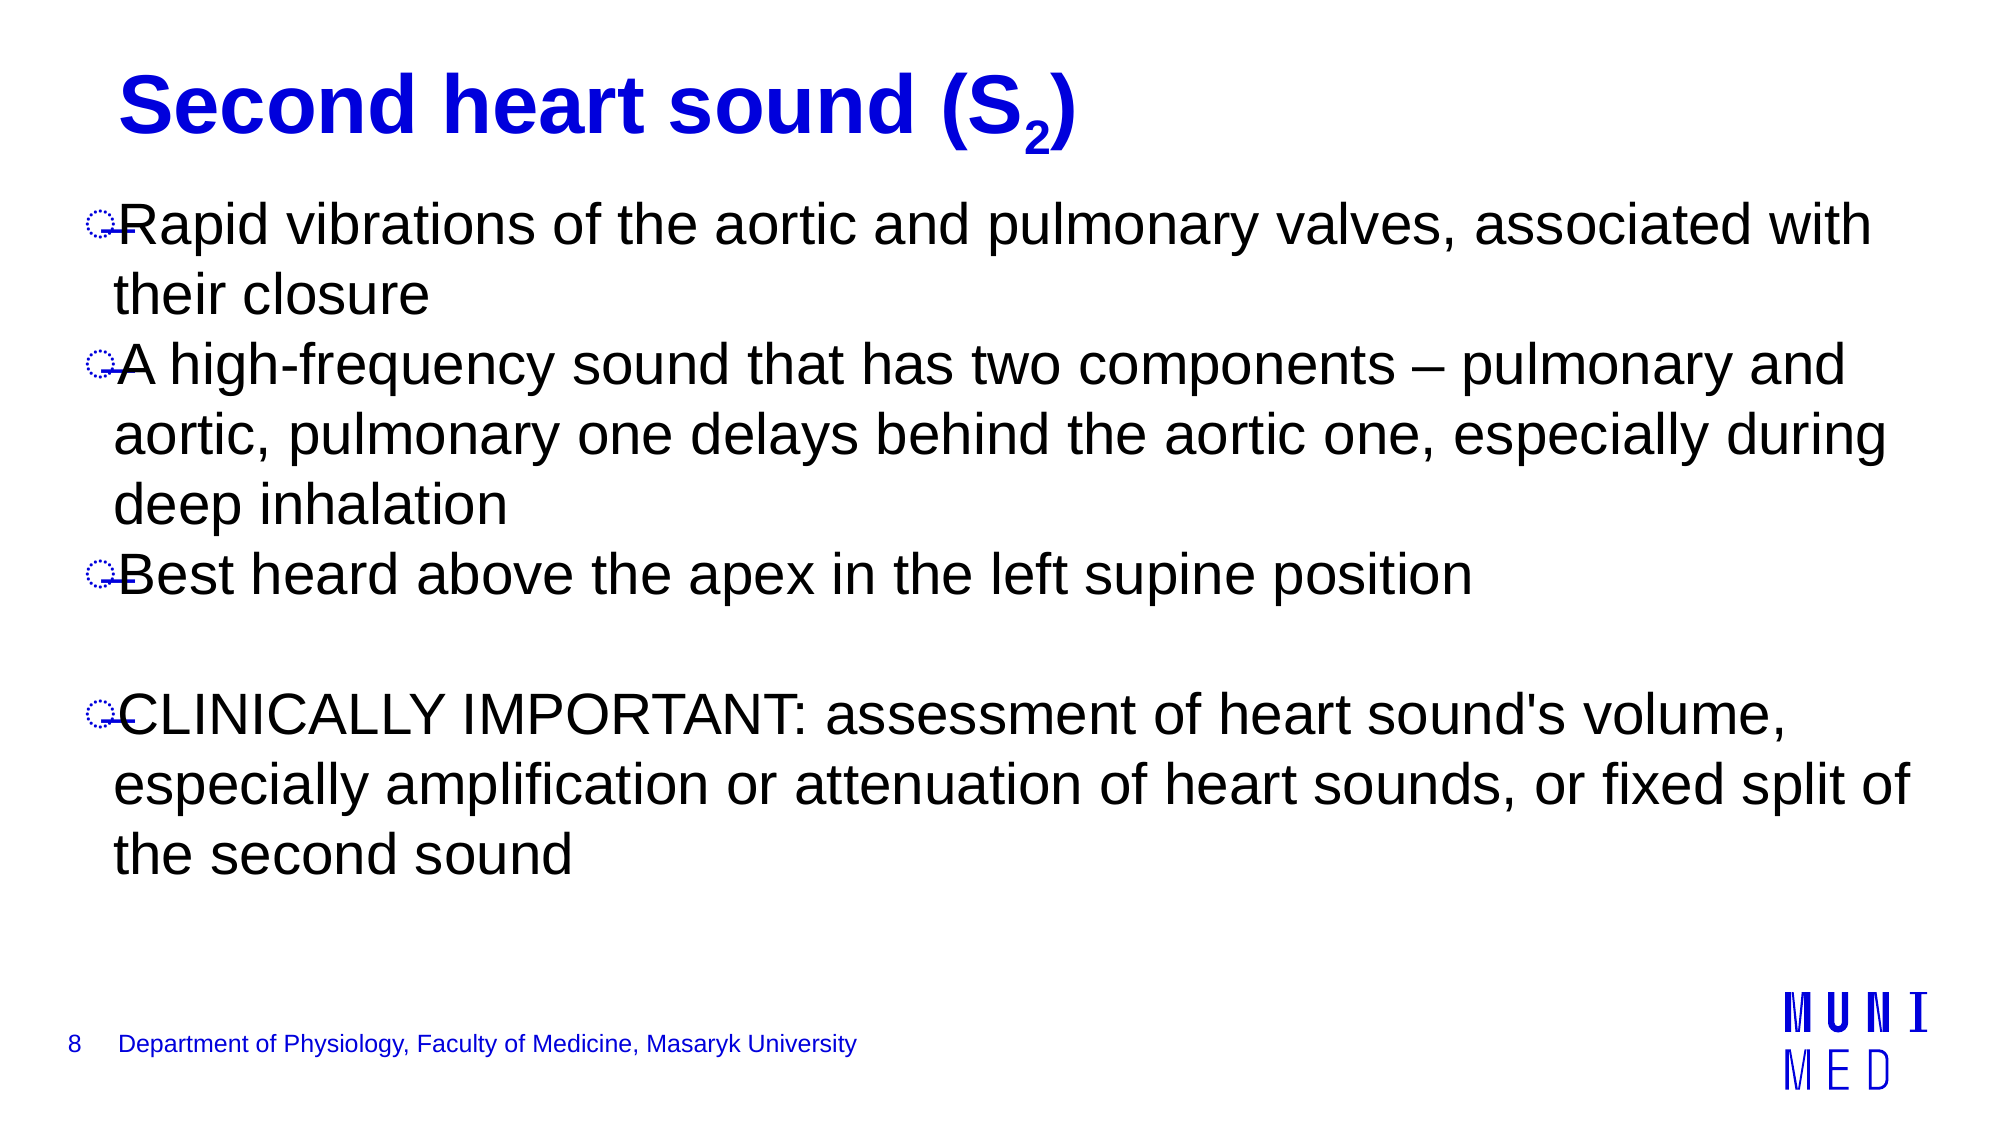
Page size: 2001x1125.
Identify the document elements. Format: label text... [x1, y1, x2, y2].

footer Department of Physiology, Faculty of Medicine, Masaryk University [118, 1047, 1418, 1063]
slide_number 8 [67, 1021, 110, 1063]
title Second heart sound (S2) [118, 80, 1883, 155]
list Rapid vibrations of the aortic and pulmonary valves, associated with their closure A high-frequency sound that has two components – pulmonary and aortic, pulmonary one delays behind the aortic one, especially during deep inhalation Best heard above the apex in the left supine position CLINICALLY IMPORTANT: assessment of heart sound's volume, especially amplification or attenuation of heart sounds, or fixed split of the second sound [71, 186, 1956, 1047]
